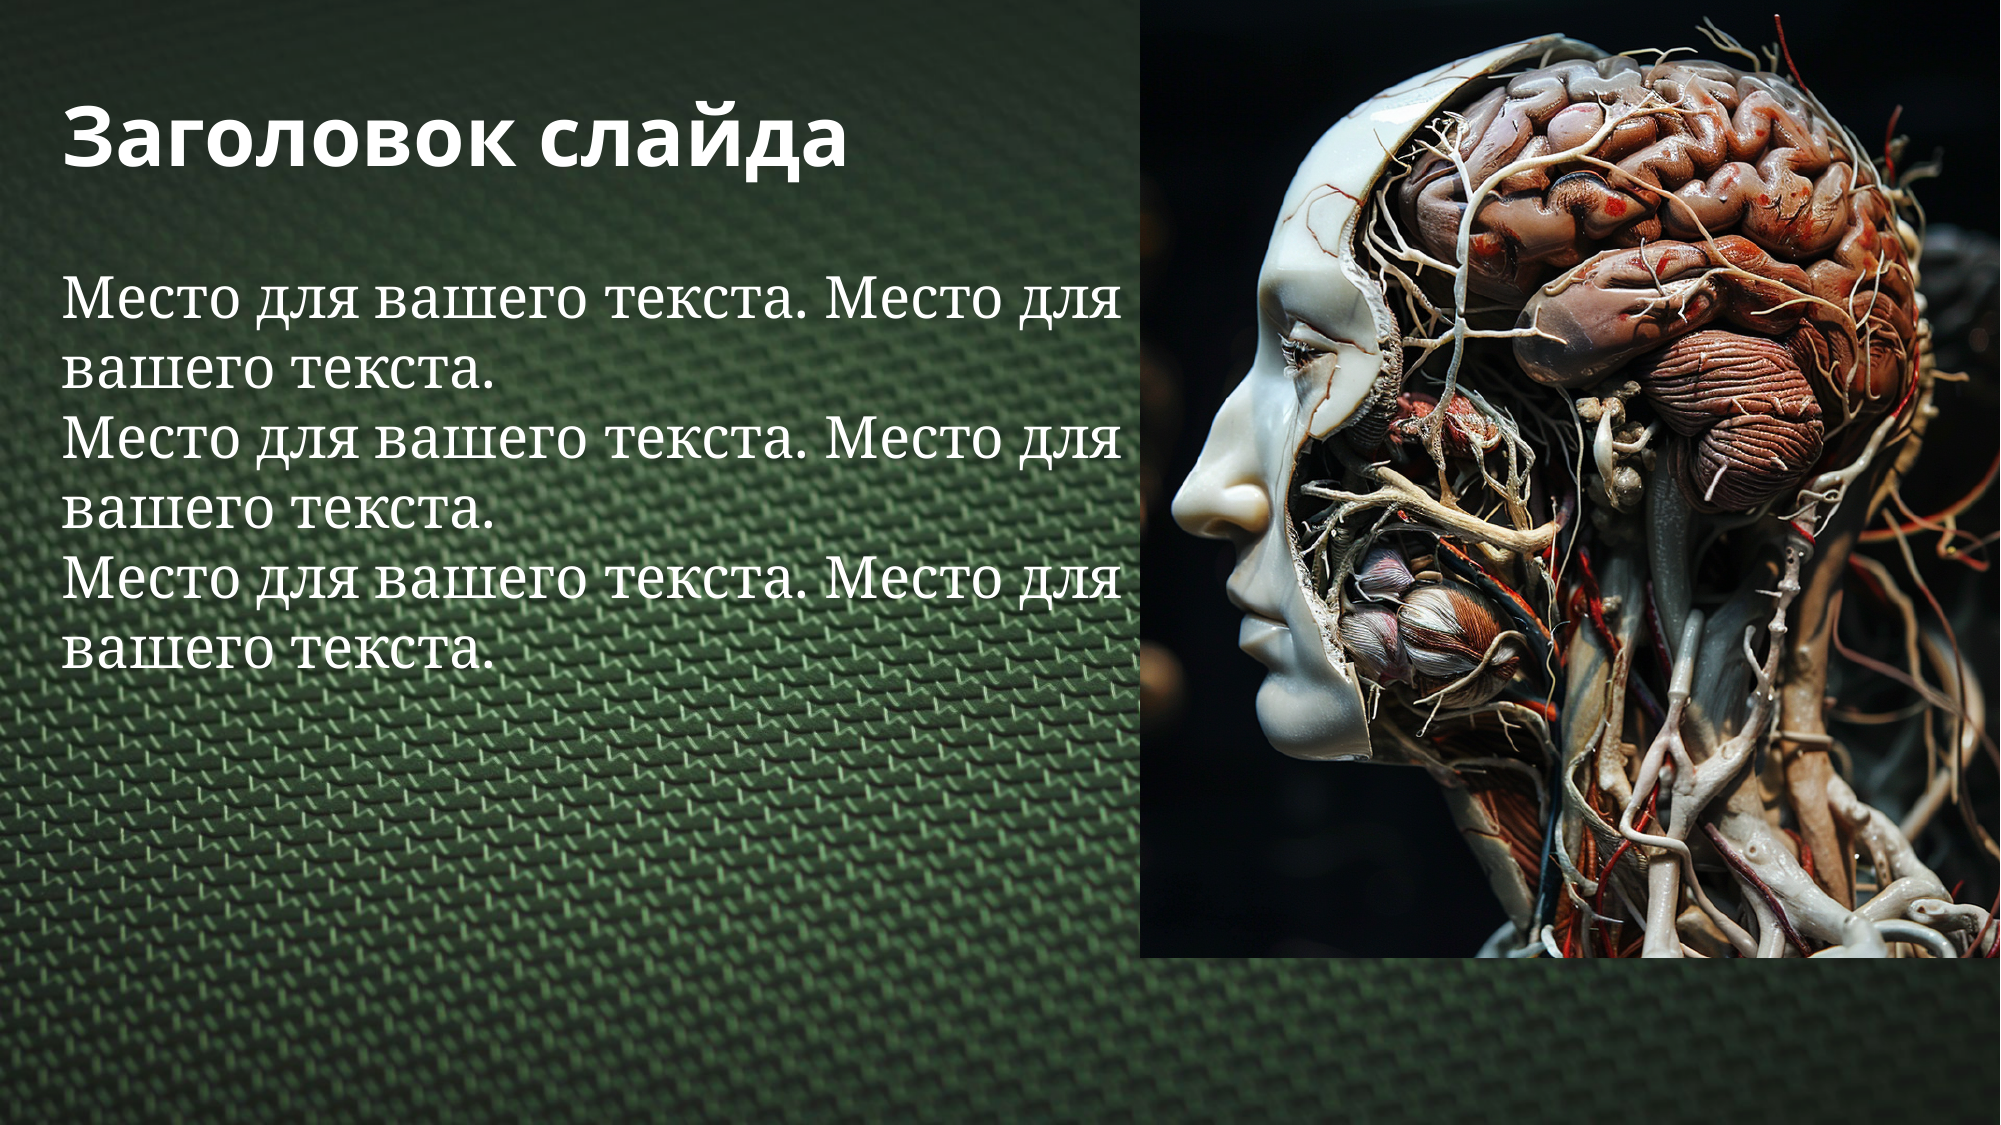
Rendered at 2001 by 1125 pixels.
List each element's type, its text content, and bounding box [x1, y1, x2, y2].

text_box Место для вашего текста. Место для вашего текста. Место для вашего текста. Место для вашего текста. Место для вашего текста. Место для вашего текста. [47, 252, 1139, 758]
text_box Заголовок слайда [47, 87, 983, 252]
picture [1139, 0, 2000, 958]
